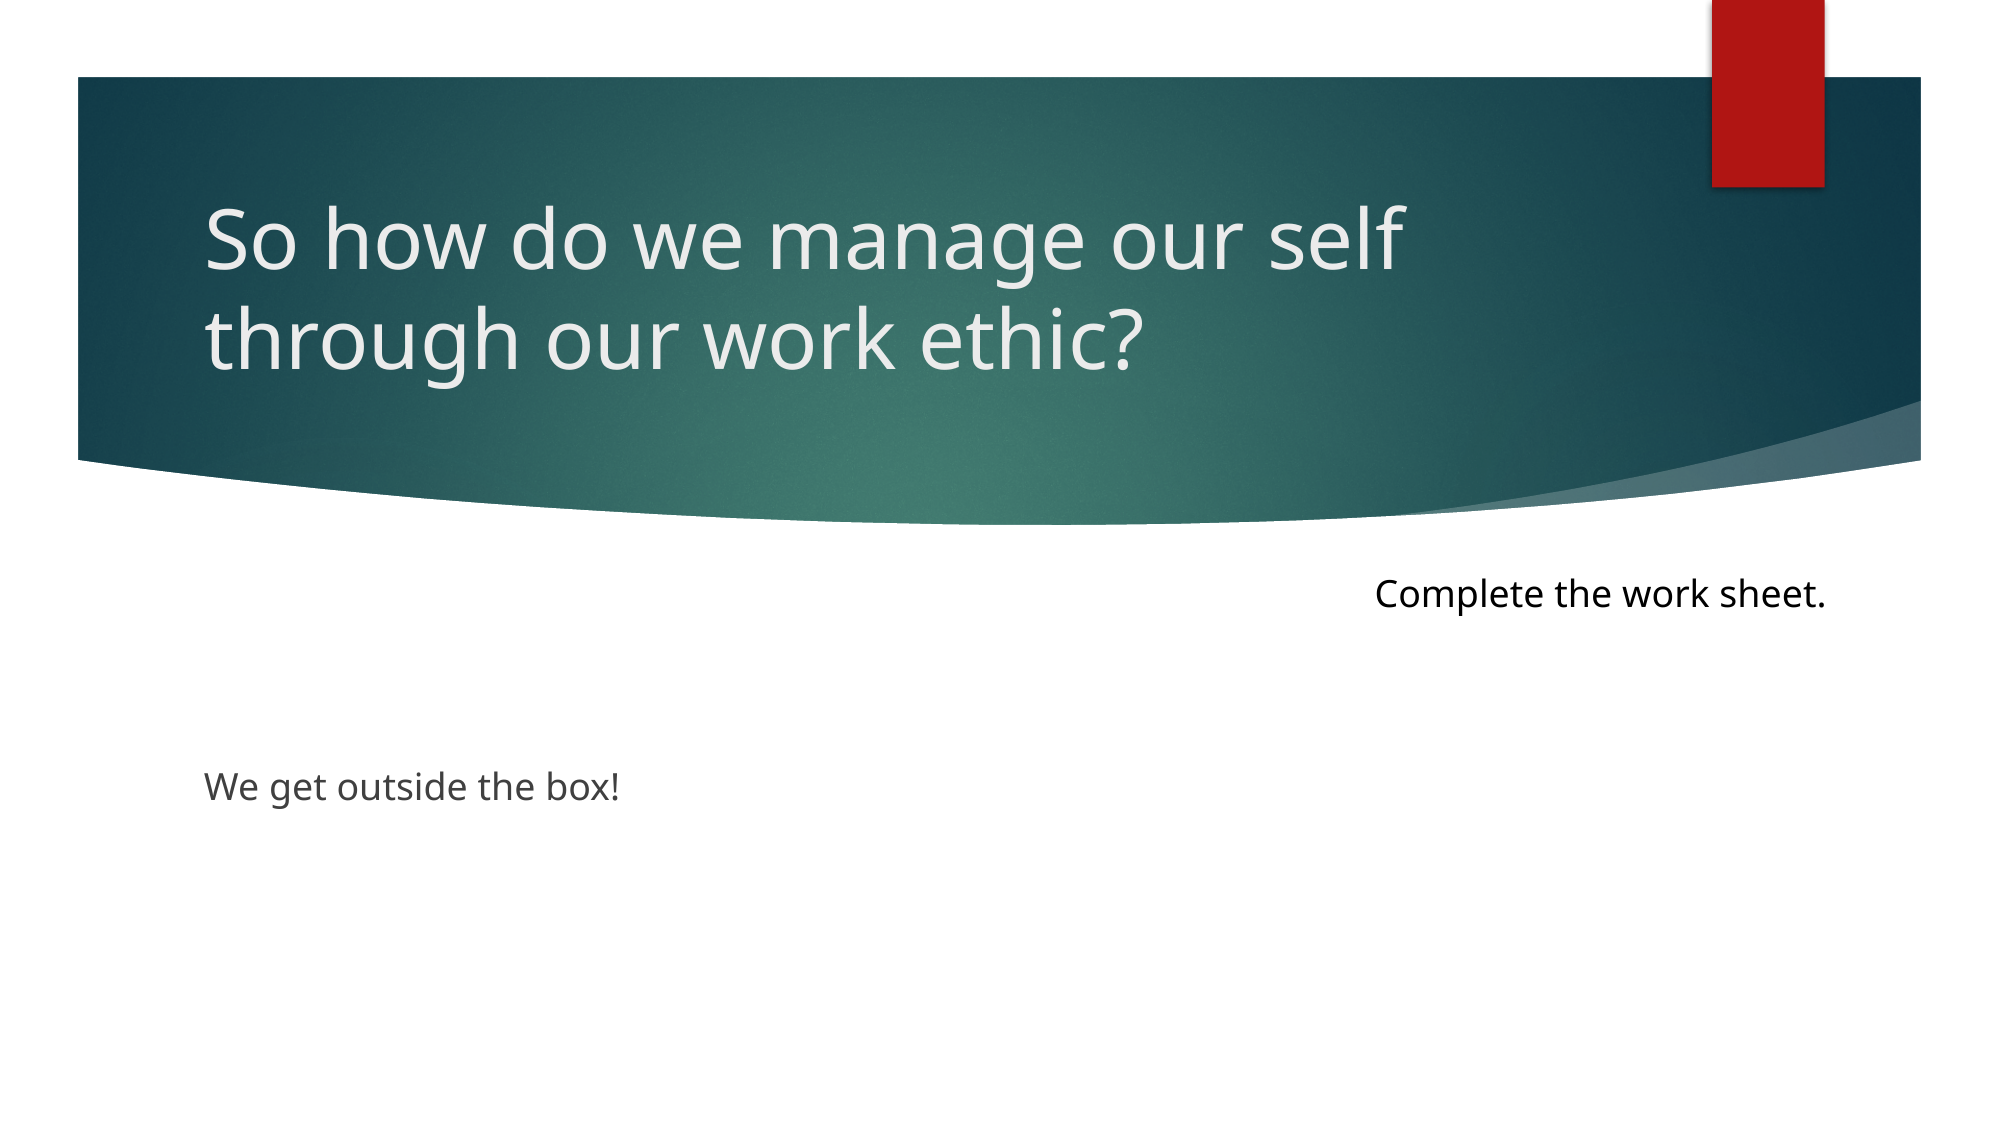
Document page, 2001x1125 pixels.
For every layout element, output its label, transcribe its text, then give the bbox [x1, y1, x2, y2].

text_box Complete the work sheet. [1359, 562, 1918, 623]
title So how do we manage our self through our work ethic? [189, 173, 1639, 399]
list We get outside the box! [188, 581, 1637, 989]
